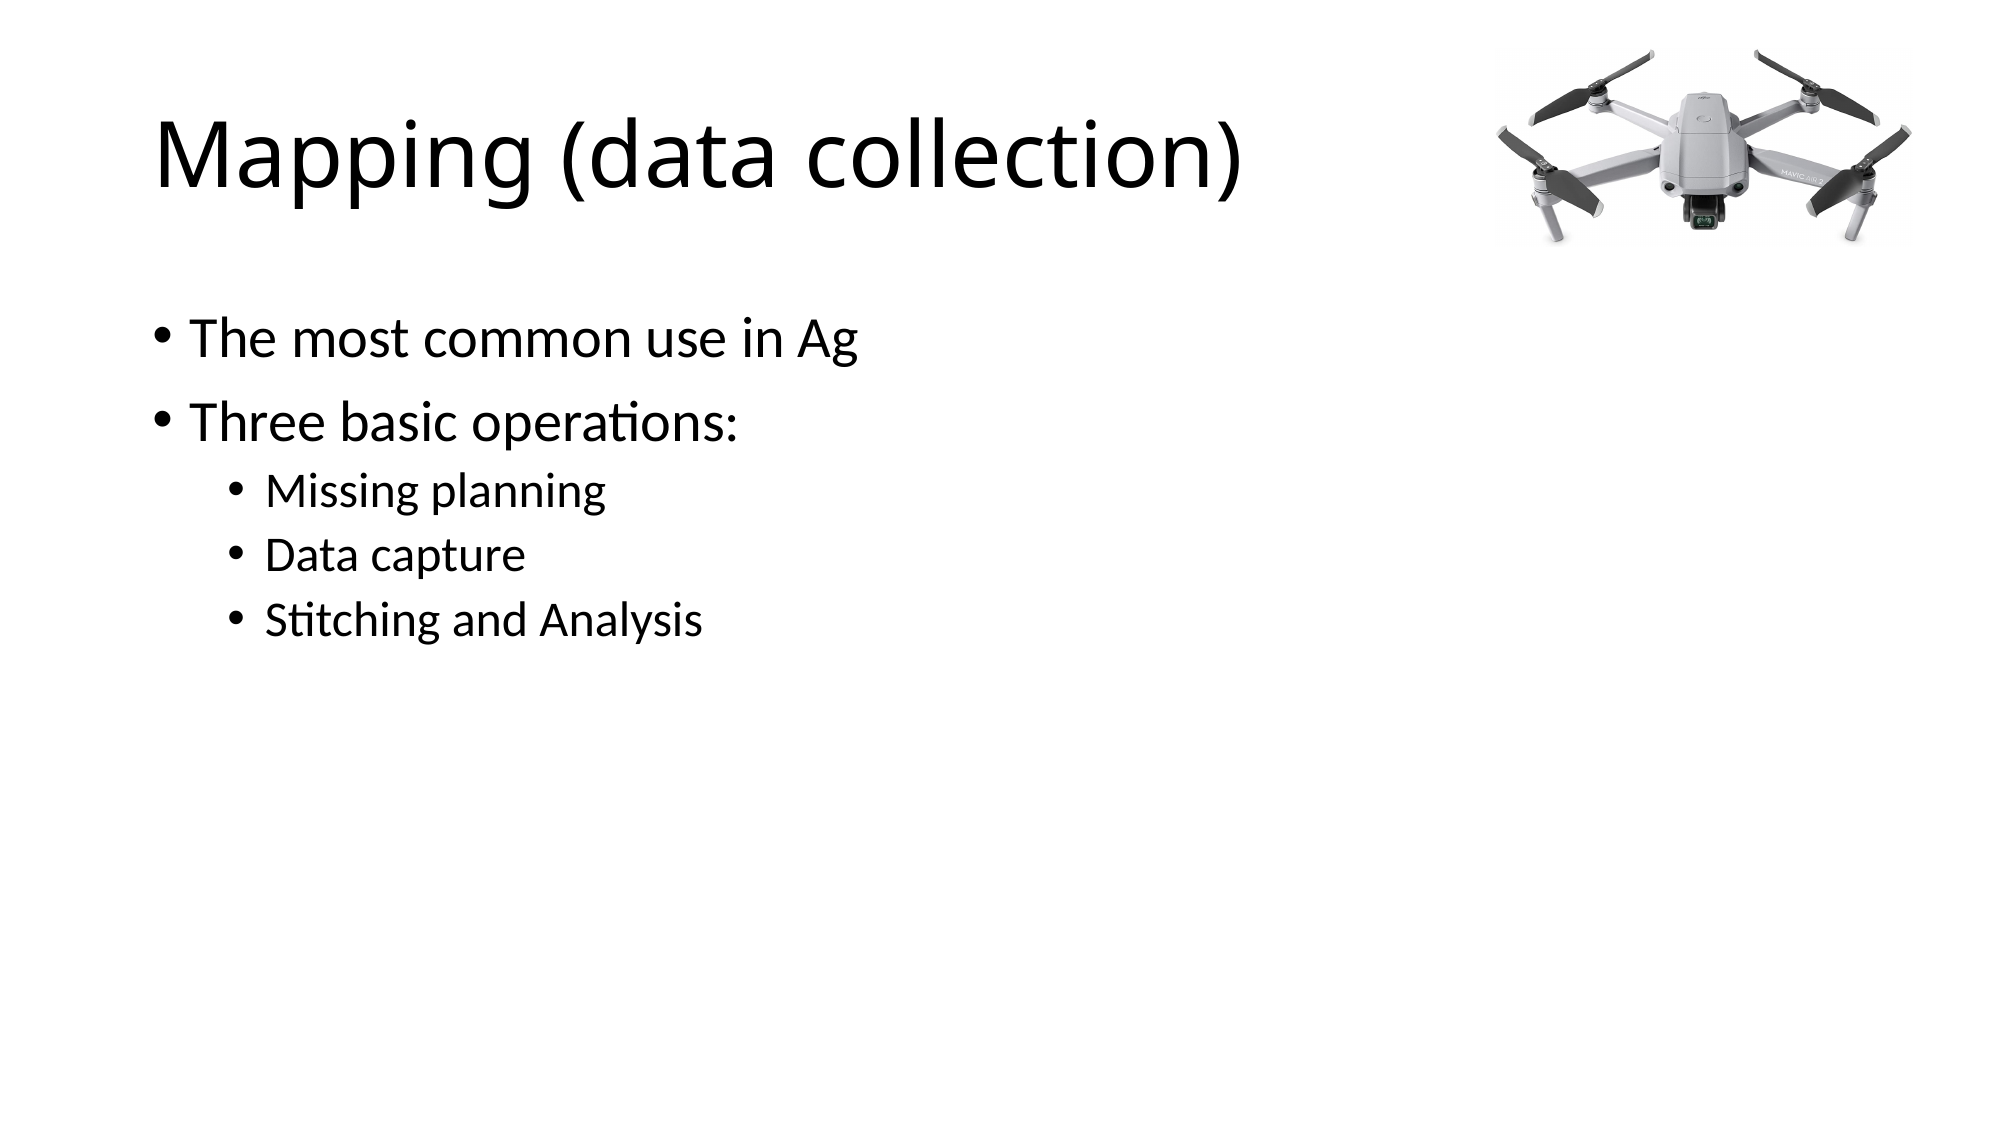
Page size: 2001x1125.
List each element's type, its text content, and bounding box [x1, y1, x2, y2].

list The most common use in Ag Three basic operations: Missing planning Data capture Stitching and Analysis [137, 299, 1863, 1014]
title Mapping (data collection) [137, 48, 1459, 267]
picture [1495, 48, 1913, 247]
